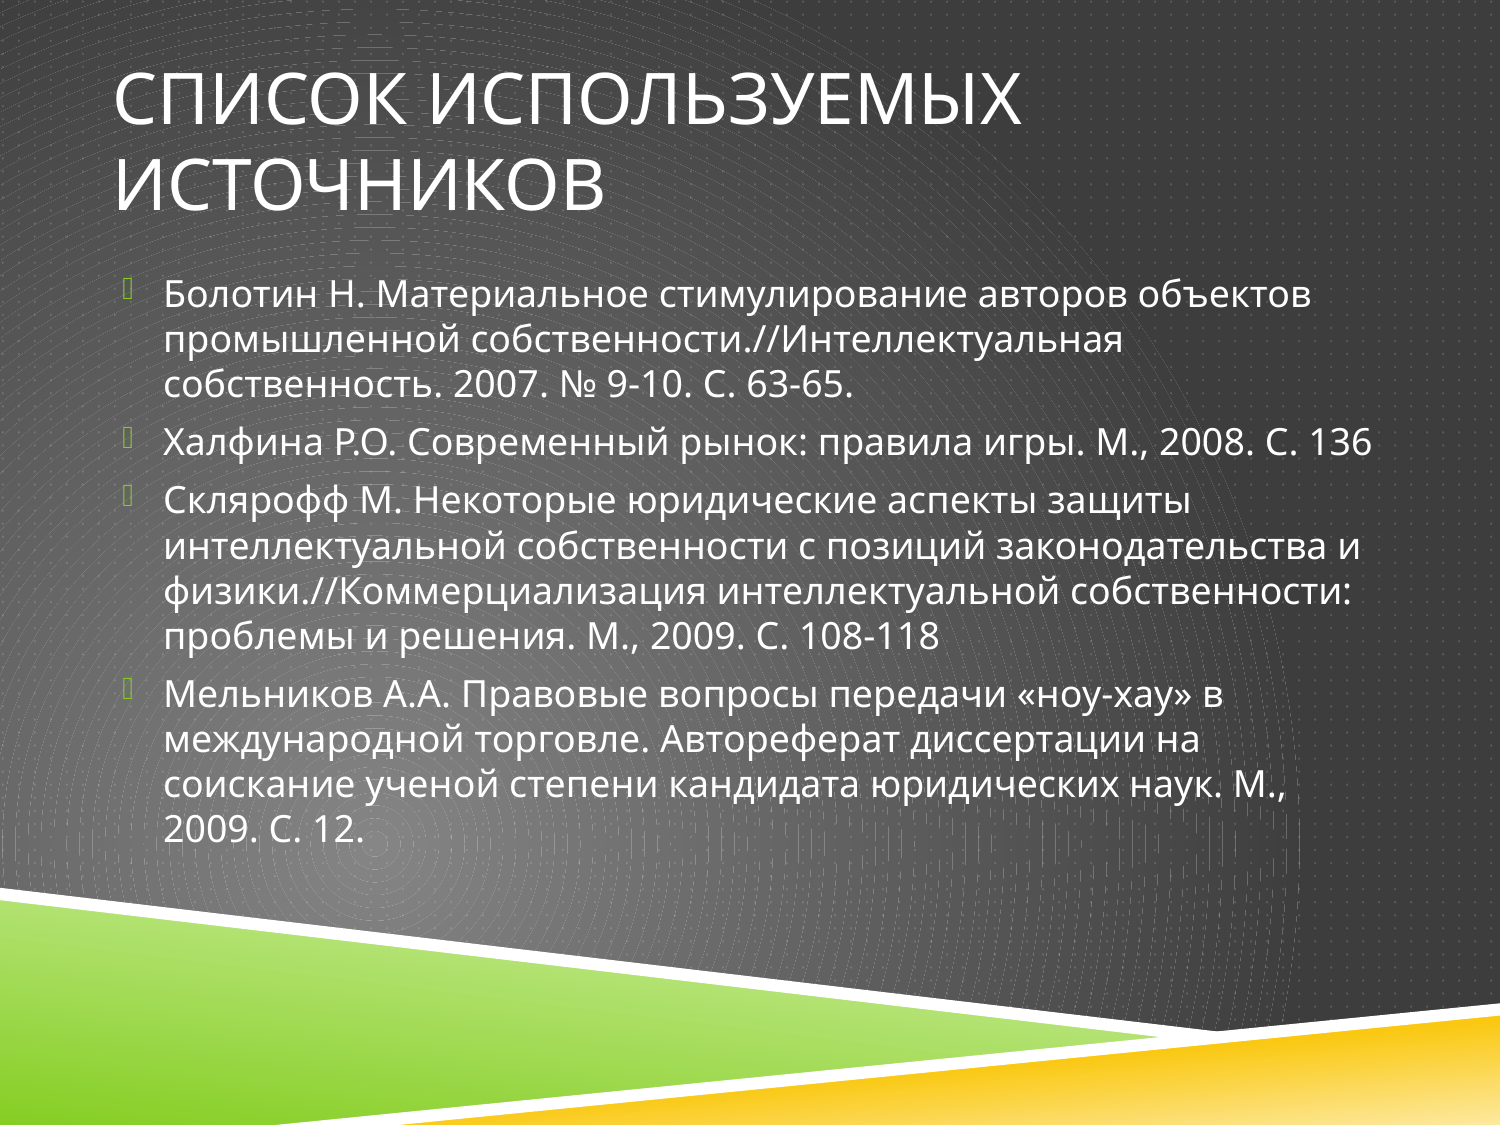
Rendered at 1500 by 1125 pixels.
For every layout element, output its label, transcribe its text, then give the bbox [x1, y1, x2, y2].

title Список используемых источников [112, 45, 1459, 233]
list Болотин Н. Материальное стимулирование авторов объектов промышленной собственности.//Интеллектуальная собственность. 2007. № 9-10. С. 63-65. Халфина Р.О. Современный рынок: правила игры. М., 2008. С. 136 Склярофф М. Некоторые юридические аспекты защиты интеллектуальной собственности с позиций законодательства и физики.//Коммерциализация интеллектуальной собственности: проблемы и решения. М., 2009. С. 108-118 Мельников А.А. Правовые вопросы передачи «ноу-хау» в международной торговле. Автореферат диссертации на соискание ученой степени кандидата юридических наук. М., 2009. С. 12. [112, 262, 1388, 875]
